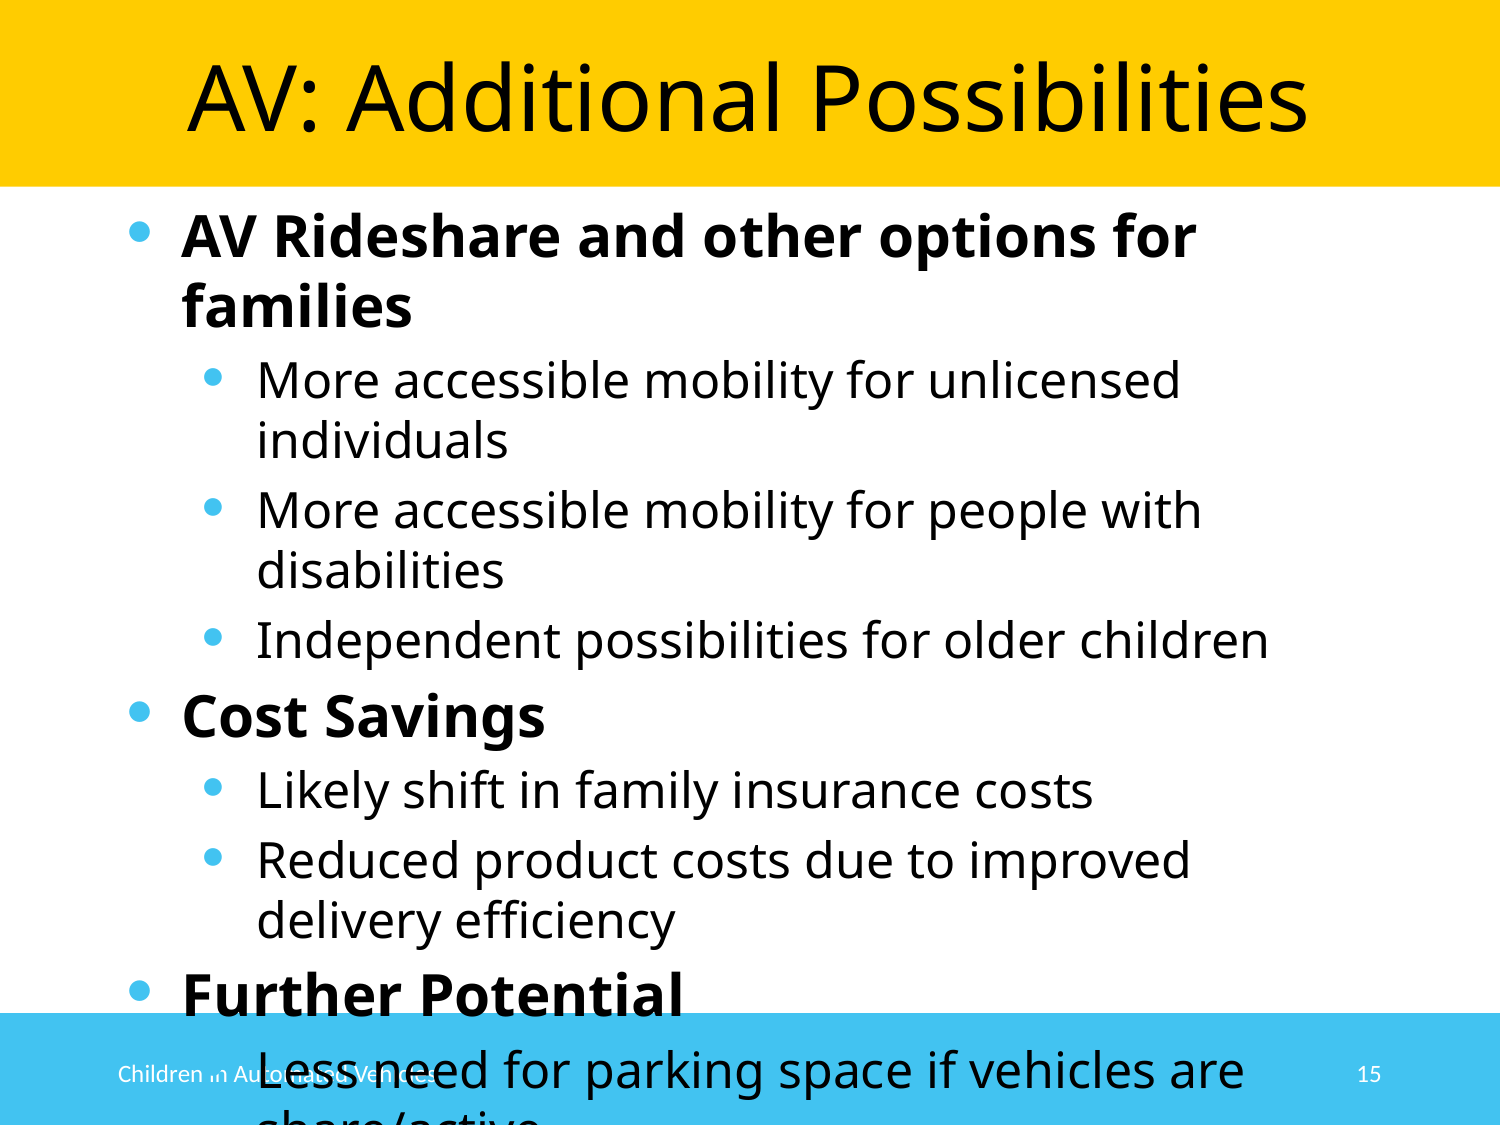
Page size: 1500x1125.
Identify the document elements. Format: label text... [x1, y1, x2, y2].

slide_number 15 [1059, 1042, 1397, 1103]
list AV Rideshare and other options for families More accessible mobility for unlicensed individuals More accessible mobility for people with disabilities Independent possibilities for older children Cost Savings Likely shift in family insurance costs Reduced product costs due to improved delivery efficiency Further Potential Less need for parking space if vehicles are share/active Further technological advances and robotics [110, 191, 1388, 934]
footer Children in Automated Vehicles [103, 1042, 610, 1103]
title AV: Additional Possibilities [0, 32, 1500, 170]
